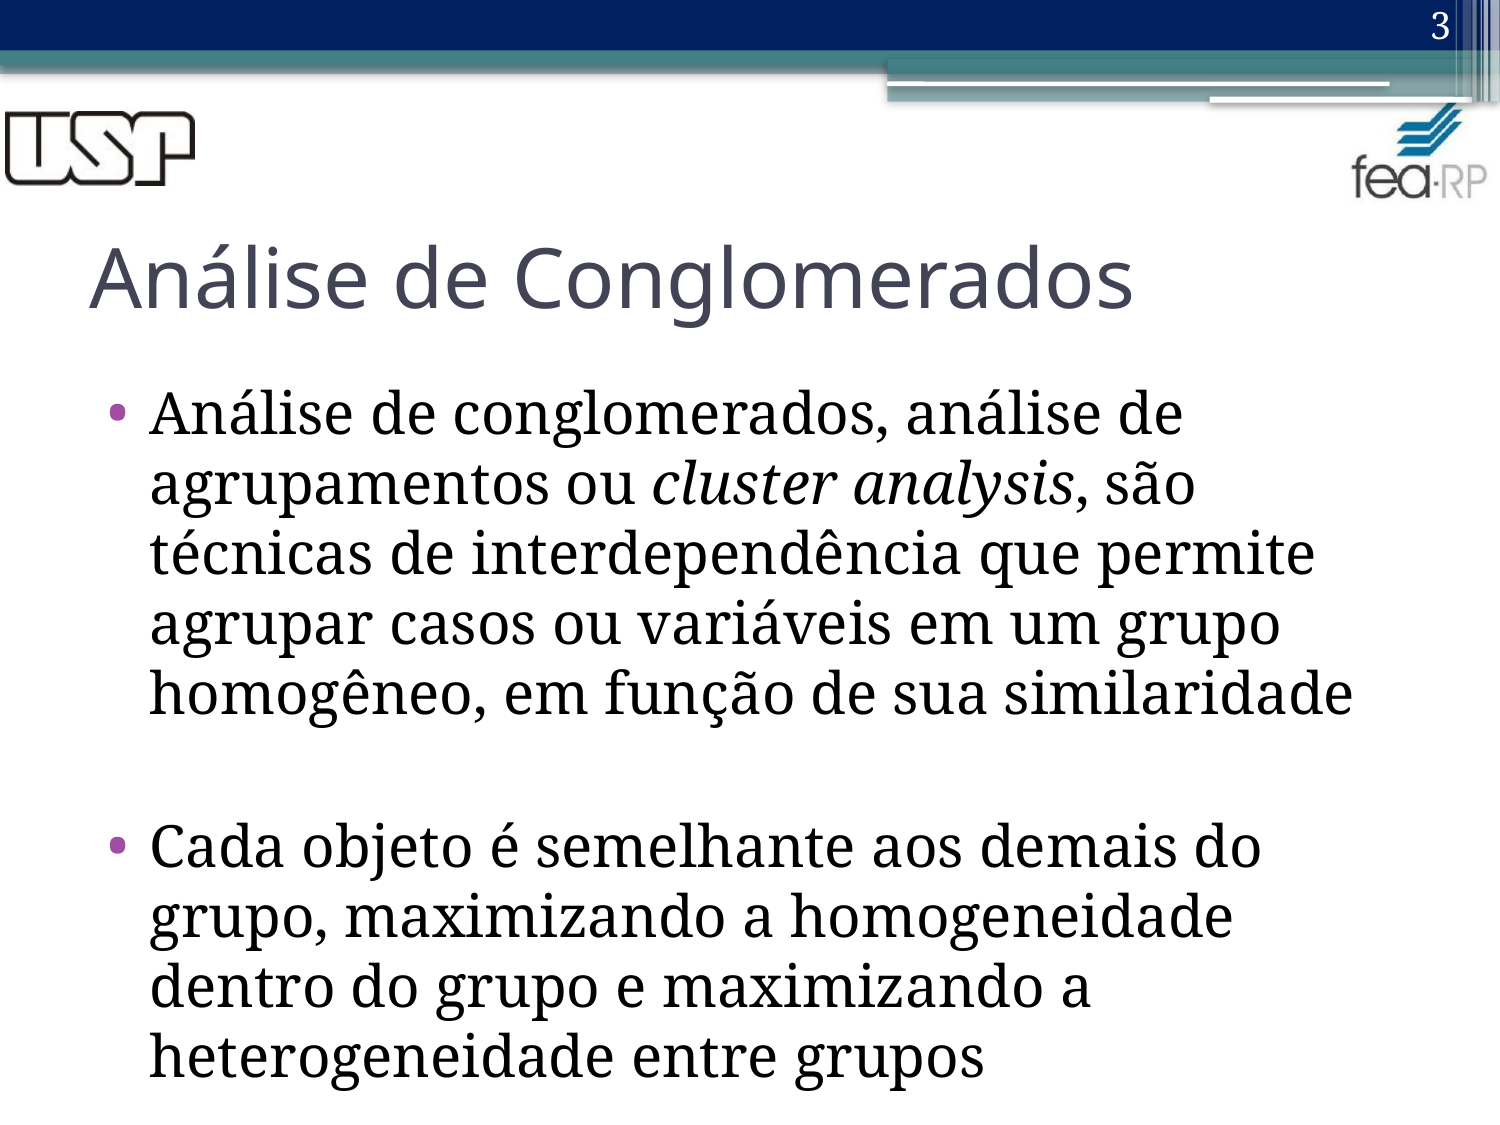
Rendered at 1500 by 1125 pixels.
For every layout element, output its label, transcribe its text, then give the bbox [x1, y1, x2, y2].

slide_number 3 [1341, 0, 1466, 61]
picture [5, 111, 195, 186]
title Análise de Conglomerados [75, 187, 1425, 363]
picture [1343, 102, 1500, 227]
list Análise de conglomerados, análise de agrupamentos ou cluster analysis, são técnicas de interdependência que permite agrupar casos ou variáveis em um grupo homogêneo, em função de sua similaridade Cada objeto é semelhante aos demais do grupo, maximizando a homogeneidade dentro do grupo e maximizando a heterogeneidade entre grupos [75, 368, 1425, 1079]
